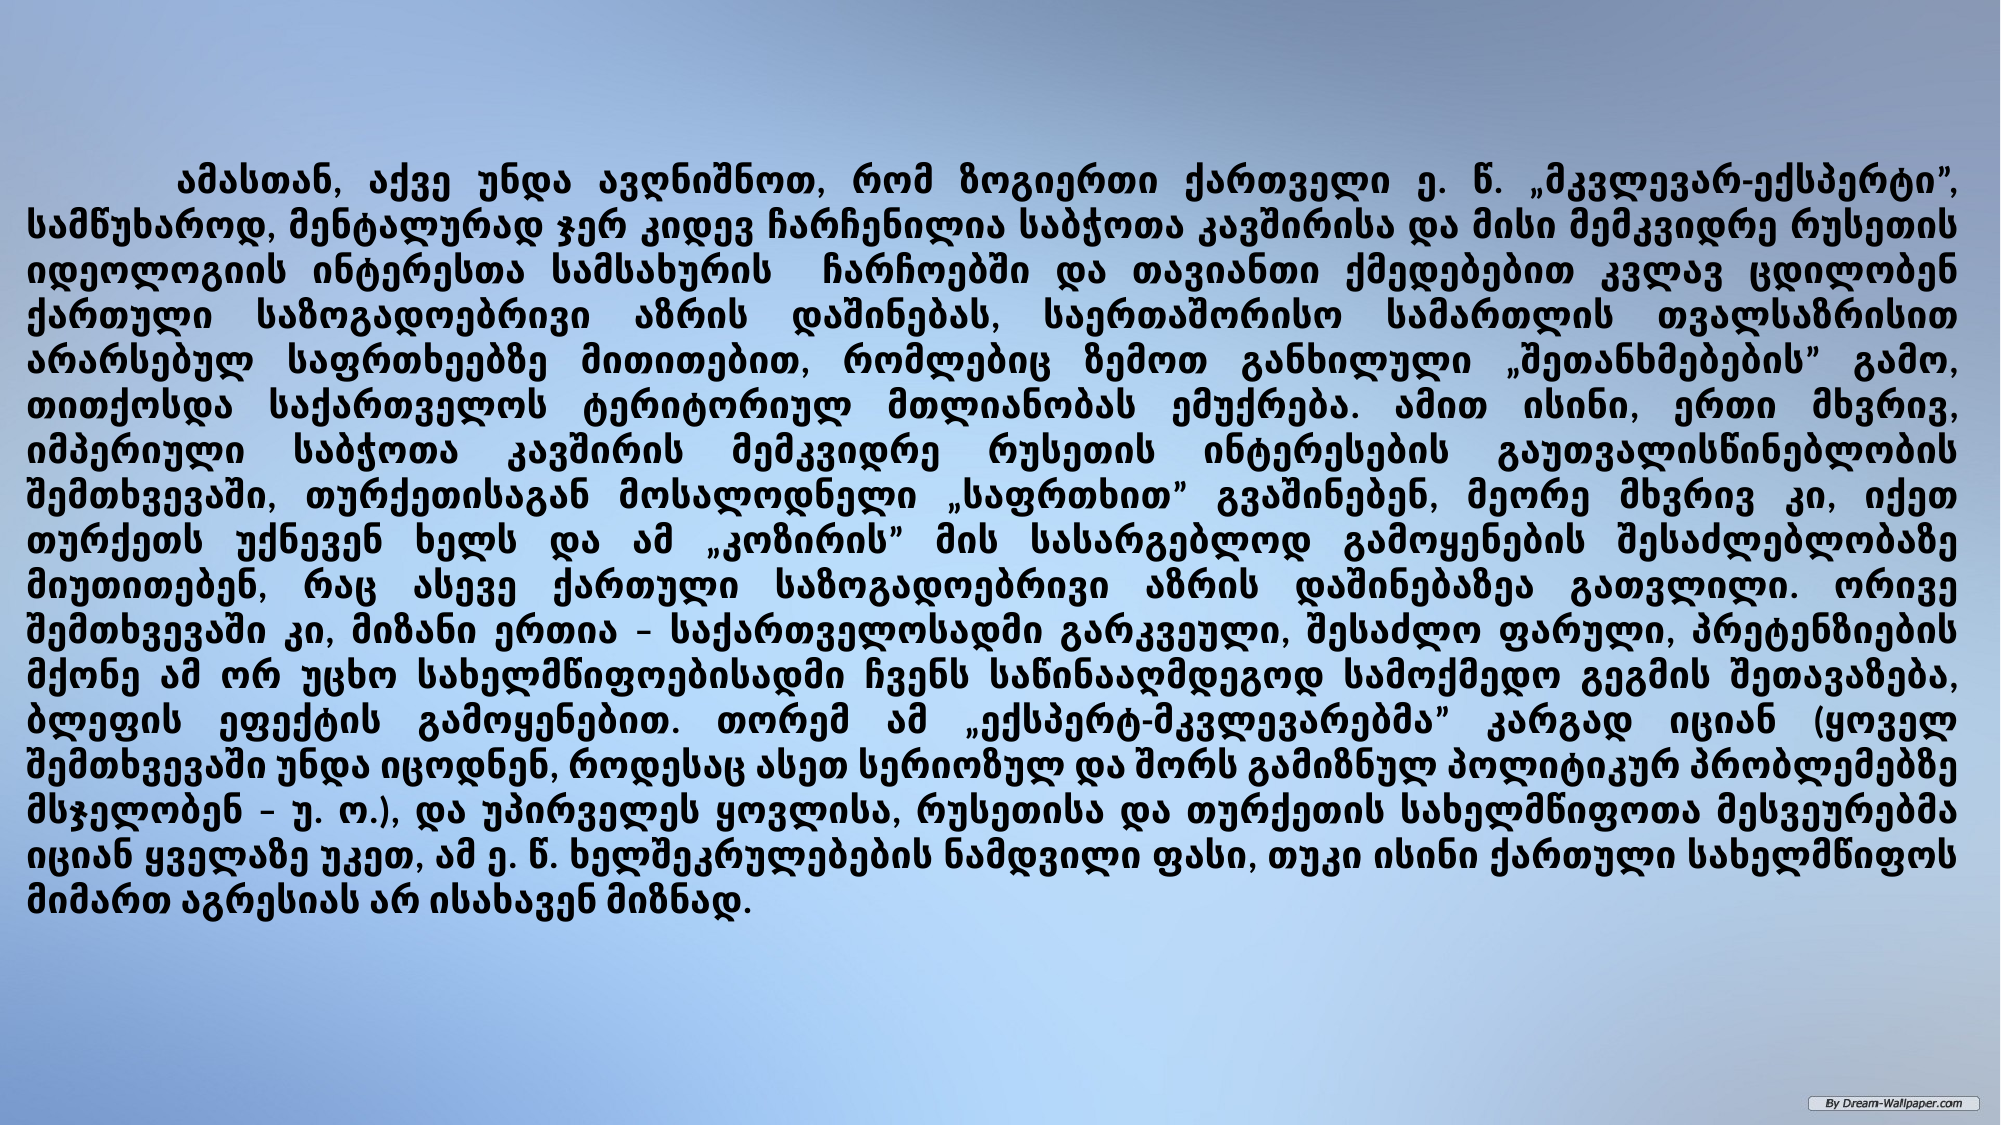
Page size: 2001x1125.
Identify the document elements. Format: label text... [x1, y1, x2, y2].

picture [0, 0, 2001, 1125]
text_box ამასთან, აქვე უნდა ავღნიშნოთ, რომ ზოგიერთი ქართველი ე. წ. „მკვლევარ-ექსპერტი”, სამწუხაროდ, მენტალურად ჯერ კიდევ ჩარჩენილია საბჭოთა კავშირისა და მისი მემკვიდრე რუსეთის იდეოლოგიის ინტერესთა სამსახურის ჩარჩოებში და თავიანთი ქმედებებით კვლავ ცდილობენ ქართული საზოგადოებრივი აზრის დაშინებას, საერთაშორისო სამართლის თვალსაზრისით არარსებულ საფრთხეებზე მითითებით, რომლებიც ზემოთ განხილული „შეთანხმებების” გამო, თითქოსდა საქართველოს ტერიტორიულ მთლიანობას ემუქრება. ამით ისინი, ერთი მხვრივ, იმპერიული საბჭოთა კავშირის მემკვიდრე რუსეთის ინტერესების გაუთვალისწინებლობის შემთხვევაში, თურქეთისაგან მოსალოდნელი „საფრთხით” გვაშინებენ, მეორე მხვრივ კი, იქეთ თურქეთს უქნევენ ხელს და ამ „კოზირის” მის სასარგებლოდ გამოყენების შესაძლებლობაზე მიუთითებენ, რაც ასევე ქართული საზოგადოებრივი აზრის დაშინებაზეა გათვლილი. ორივე შემთხვევაში კი, მიზანი ერთია – საქართველოსადმი გარკვეული, შესაძლო ფარული, პრეტენზიების მქონე ამ ორ უცხო სახელმწიფოებისადმი ჩვენს საწინააღმდეგოდ სამოქმედო გეგმის შეთავაზება, ბლეფის ეფექტის გამოყენებით. თორემ ამ „ექსპერტ-მკვლევარებმა” კარგად იციან (ყოველ შემთხვევაში უნდა იცოდნენ, როდესაც ასეთ სერიოზულ და შორს გამიზნულ პოლიტიკურ პრობლემებზე მსჯელობენ – უ. ო.), და უპირველეს ყოვლისა, რუსეთისა და თურქეთის სახელმწიფოთა მესვეურებმა იციან ყველაზე უკეთ, ამ ე. წ. ხელშეკრულებების ნამდვილი ფასი, თუკი ისინი ქართული სახელმწიფოს მიმართ აგრესიას არ ისახავენ მიზნად. [11, 149, 1974, 929]
